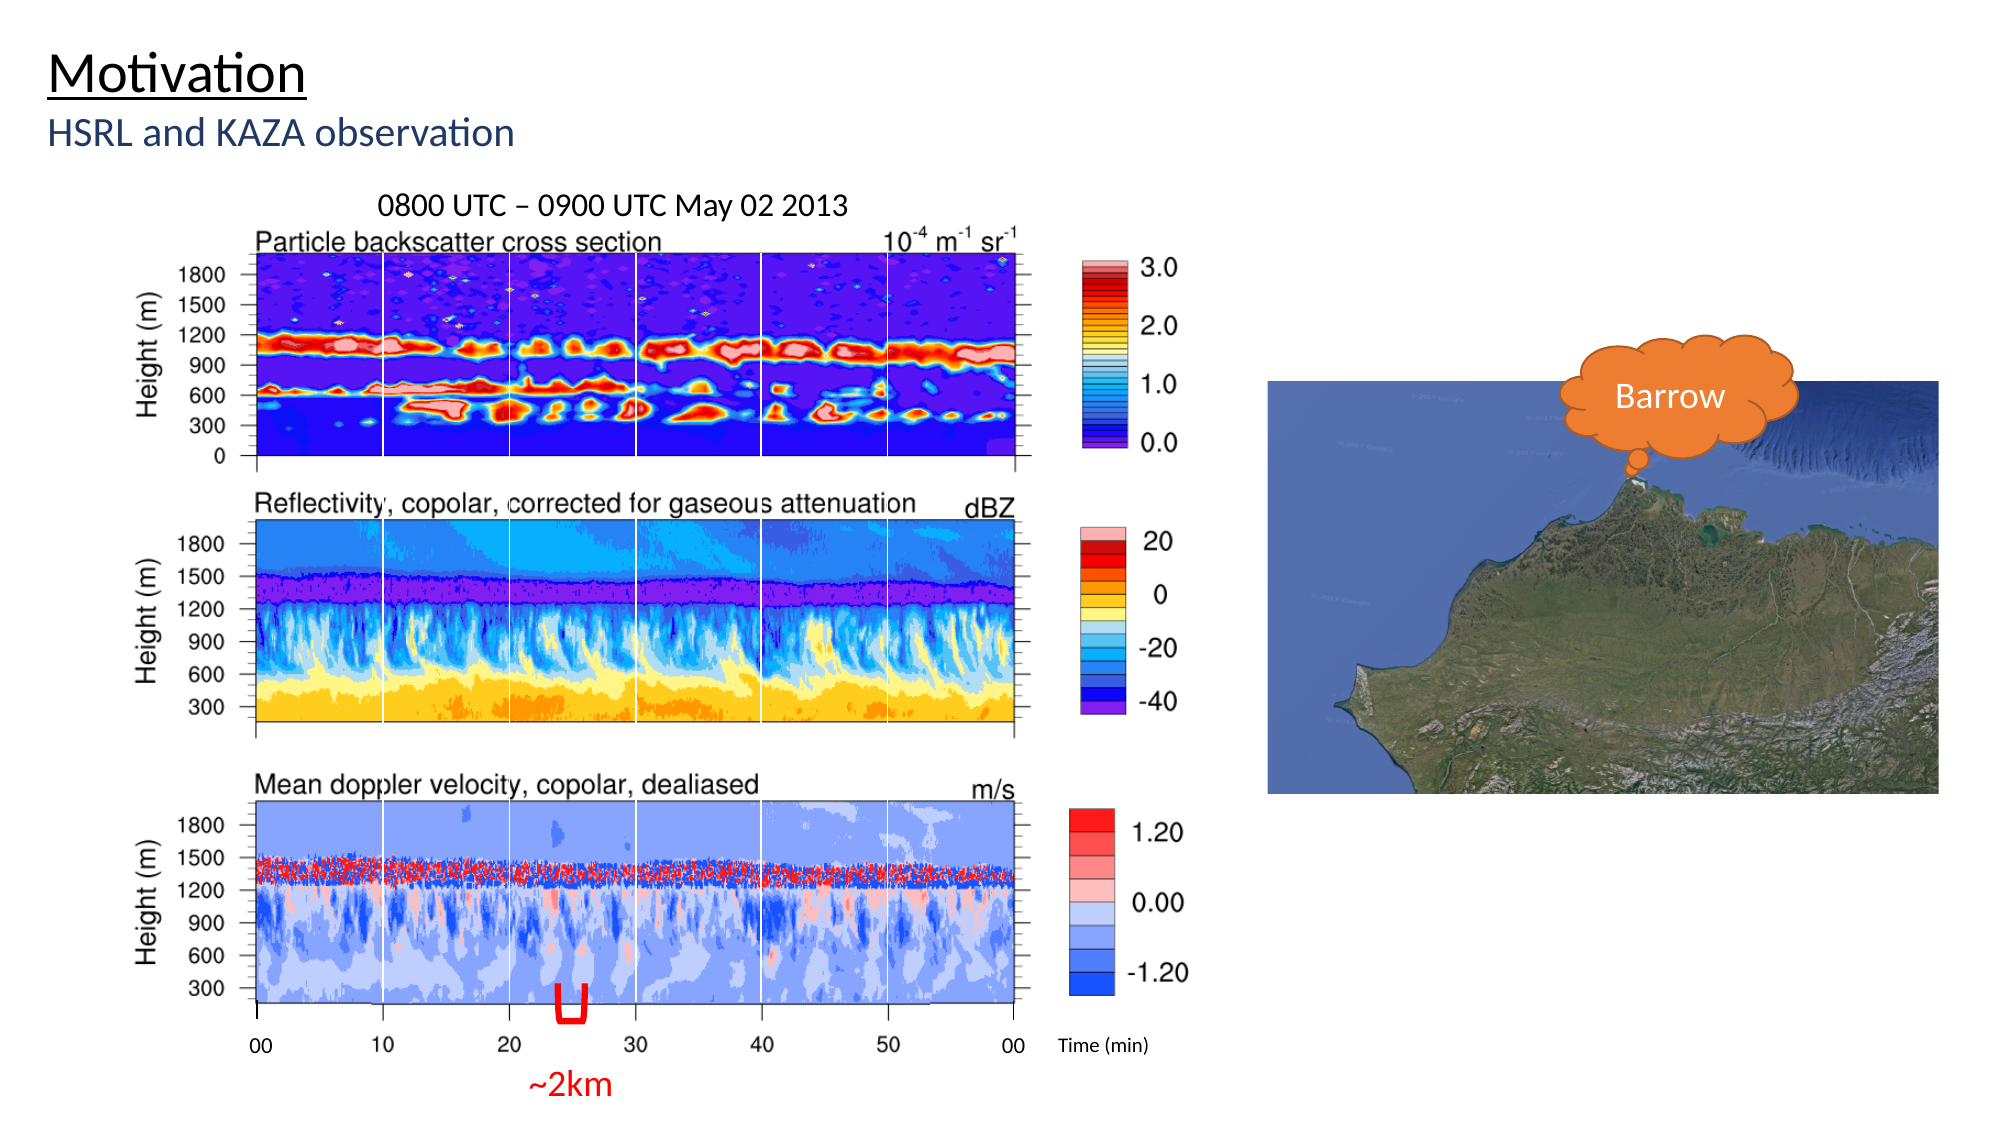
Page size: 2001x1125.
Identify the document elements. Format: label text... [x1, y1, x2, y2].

text_box Motivation HSRL and KAZA observation [32, 27, 948, 162]
text_box 0800 UTC – 0900 UTC May 02 2013 [362, 175, 948, 221]
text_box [107, 221, 1233, 1113]
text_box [1267, 335, 1939, 794]
